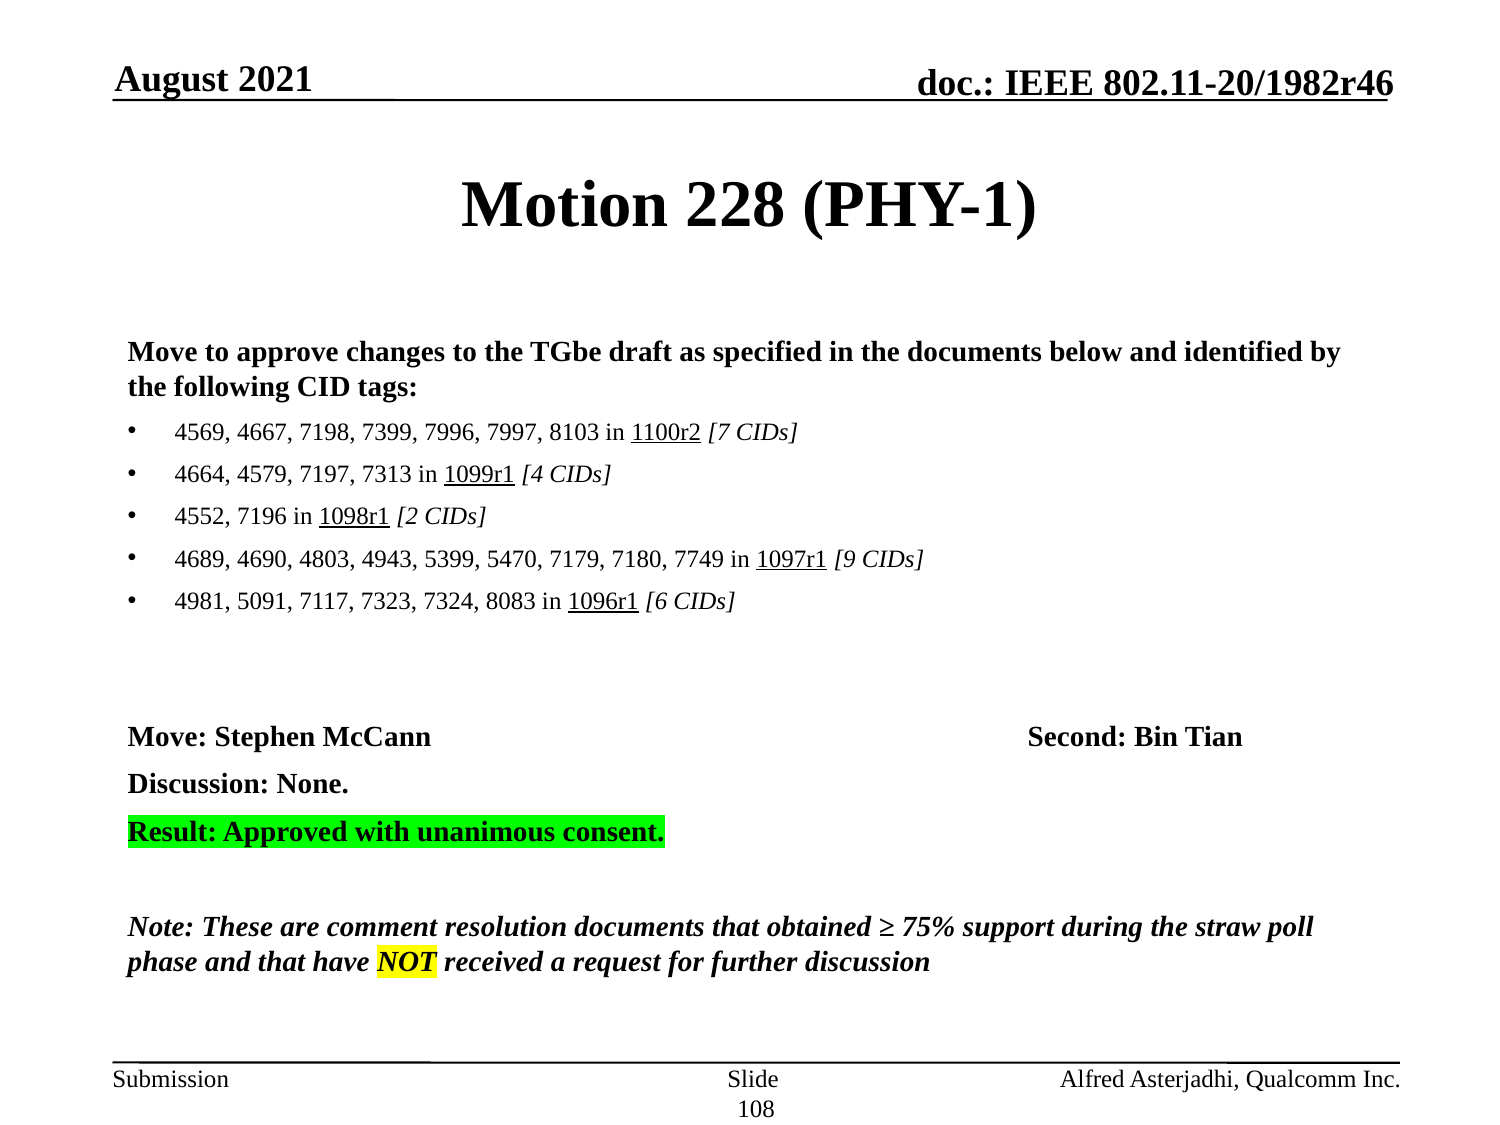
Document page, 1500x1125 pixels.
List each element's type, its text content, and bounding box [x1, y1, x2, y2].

footer Alfred Asterjadhi, Qualcomm Inc. [878, 1061, 1402, 1093]
title Motion 228 (PHY-1) [112, 112, 1388, 288]
slide_number Slide 108 [712, 1061, 800, 1123]
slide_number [114, 54, 423, 100]
list Move to approve changes to the TGbe draft as specified in the documents below and identified by the following CID tags: 4569, 4667, 7198, 7399, 7996, 7997, 8103 in 1100r2 [7 CIDs] 4664, 4579, 7197, 7313 in 1099r1 [4 CIDs] 4552, 7196 in 1098r1 [2 CIDs] 4689, 4690, 4803, 4943, 5399, 5470, 7179, 7180, 7749 in 1097r1 [9 CIDs] 4981, 5091, 7117, 7323, 7324, 8083 in 1096r1 [6 CIDs] Move: Stephen McCann Second: Bin Tian Discussion: None. Result: Approved with unanimous consent. Note: These are comment resolution documents that obtained ≥ 75% support during the straw poll phase and that have NOT received a request for further discussion [112, 324, 1388, 1063]
